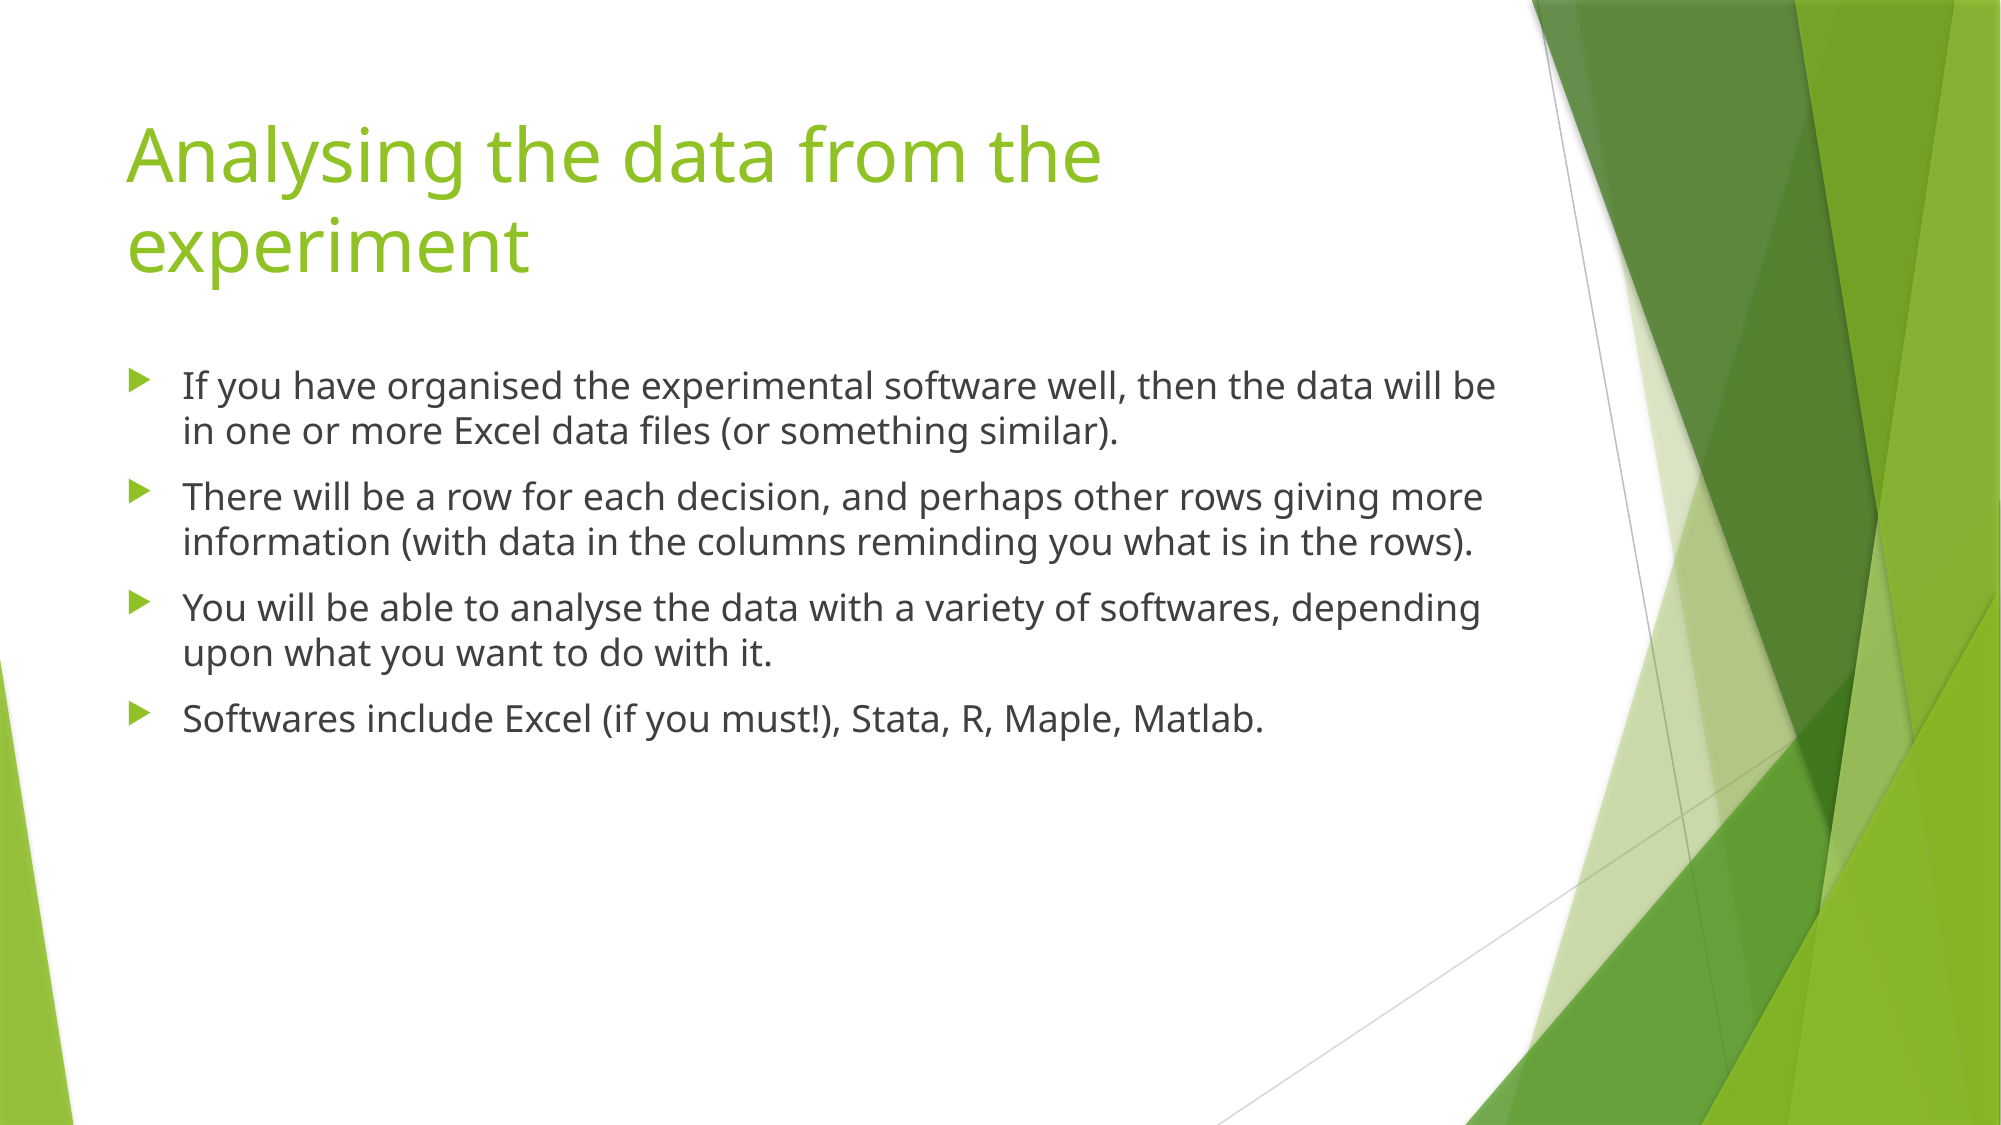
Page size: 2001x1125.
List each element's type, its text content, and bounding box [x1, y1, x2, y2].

title Analysing the data from the experiment [111, 99, 1522, 317]
list If you have organised the experimental software well, then the data will be in one or more Excel data files (or something similar). There will be a row for each decision, and perhaps other rows giving more information (with data in the columns reminding you what is in the rows). You will be able to analyse the data with a variety of softwares, depending upon what you want to do with it. Softwares include Excel (if you must!), Stata, R, Maple, Matlab. [111, 354, 1522, 992]
